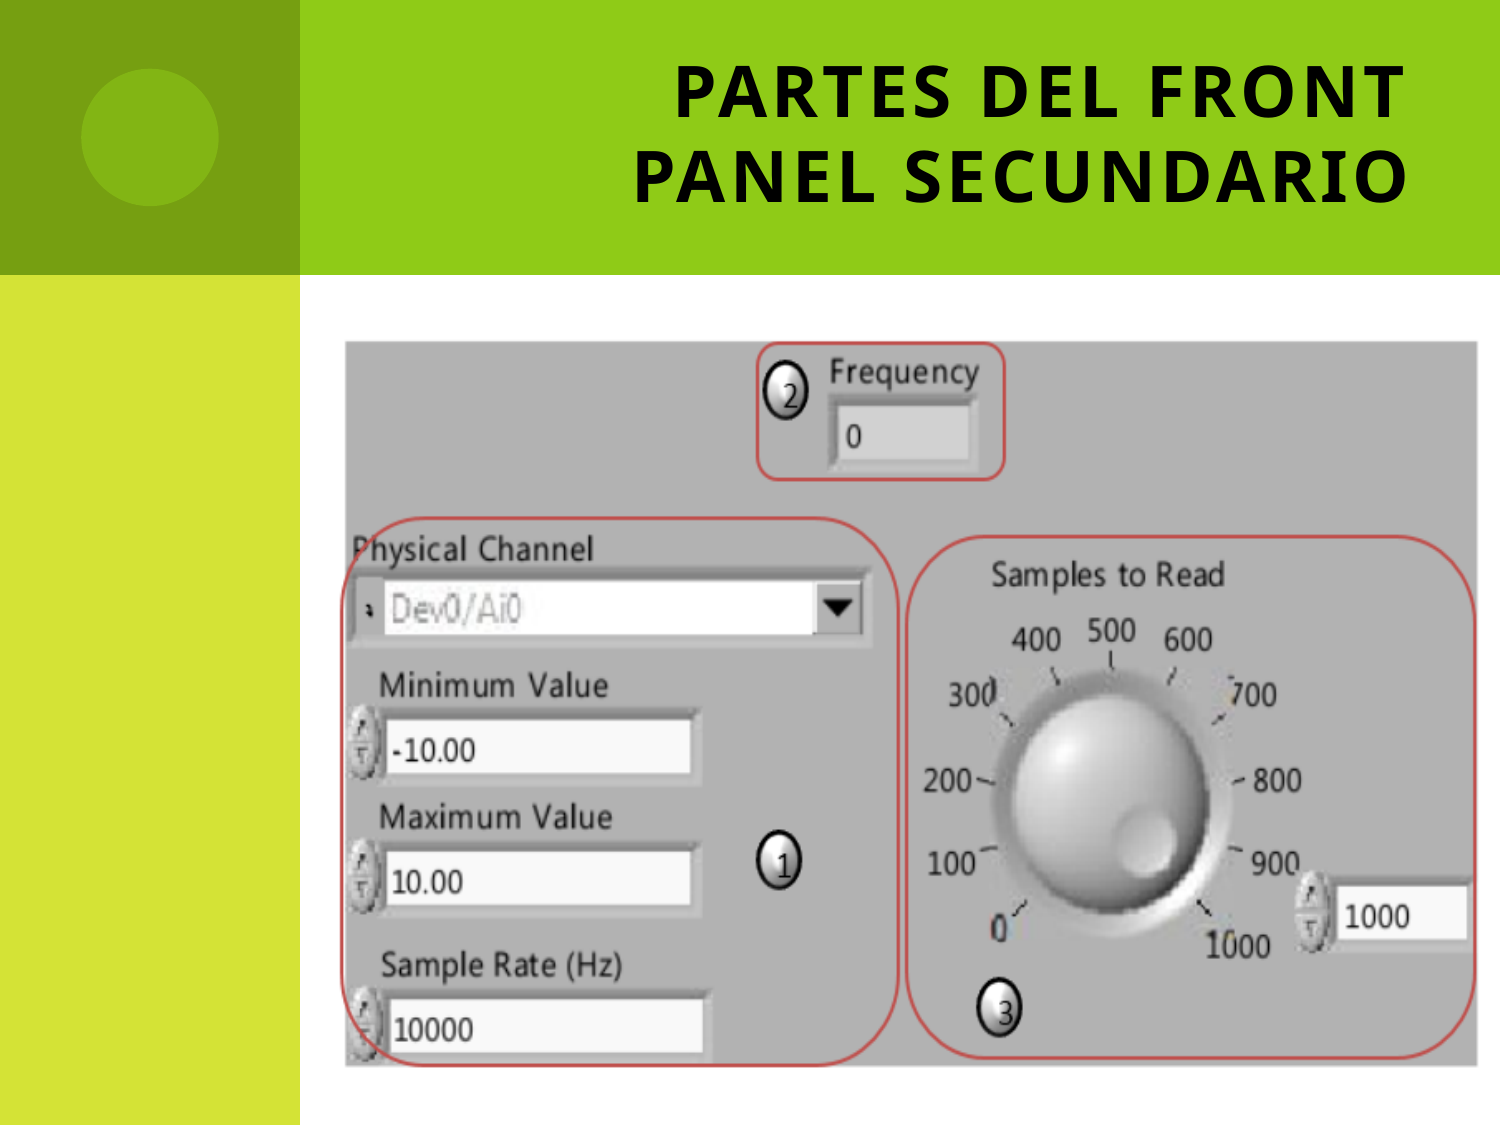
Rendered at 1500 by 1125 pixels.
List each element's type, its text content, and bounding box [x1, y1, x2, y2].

title PARTES DEL FRONT PANEL SECUNDARIO [399, 37, 1425, 225]
picture [315, 314, 1500, 1083]
